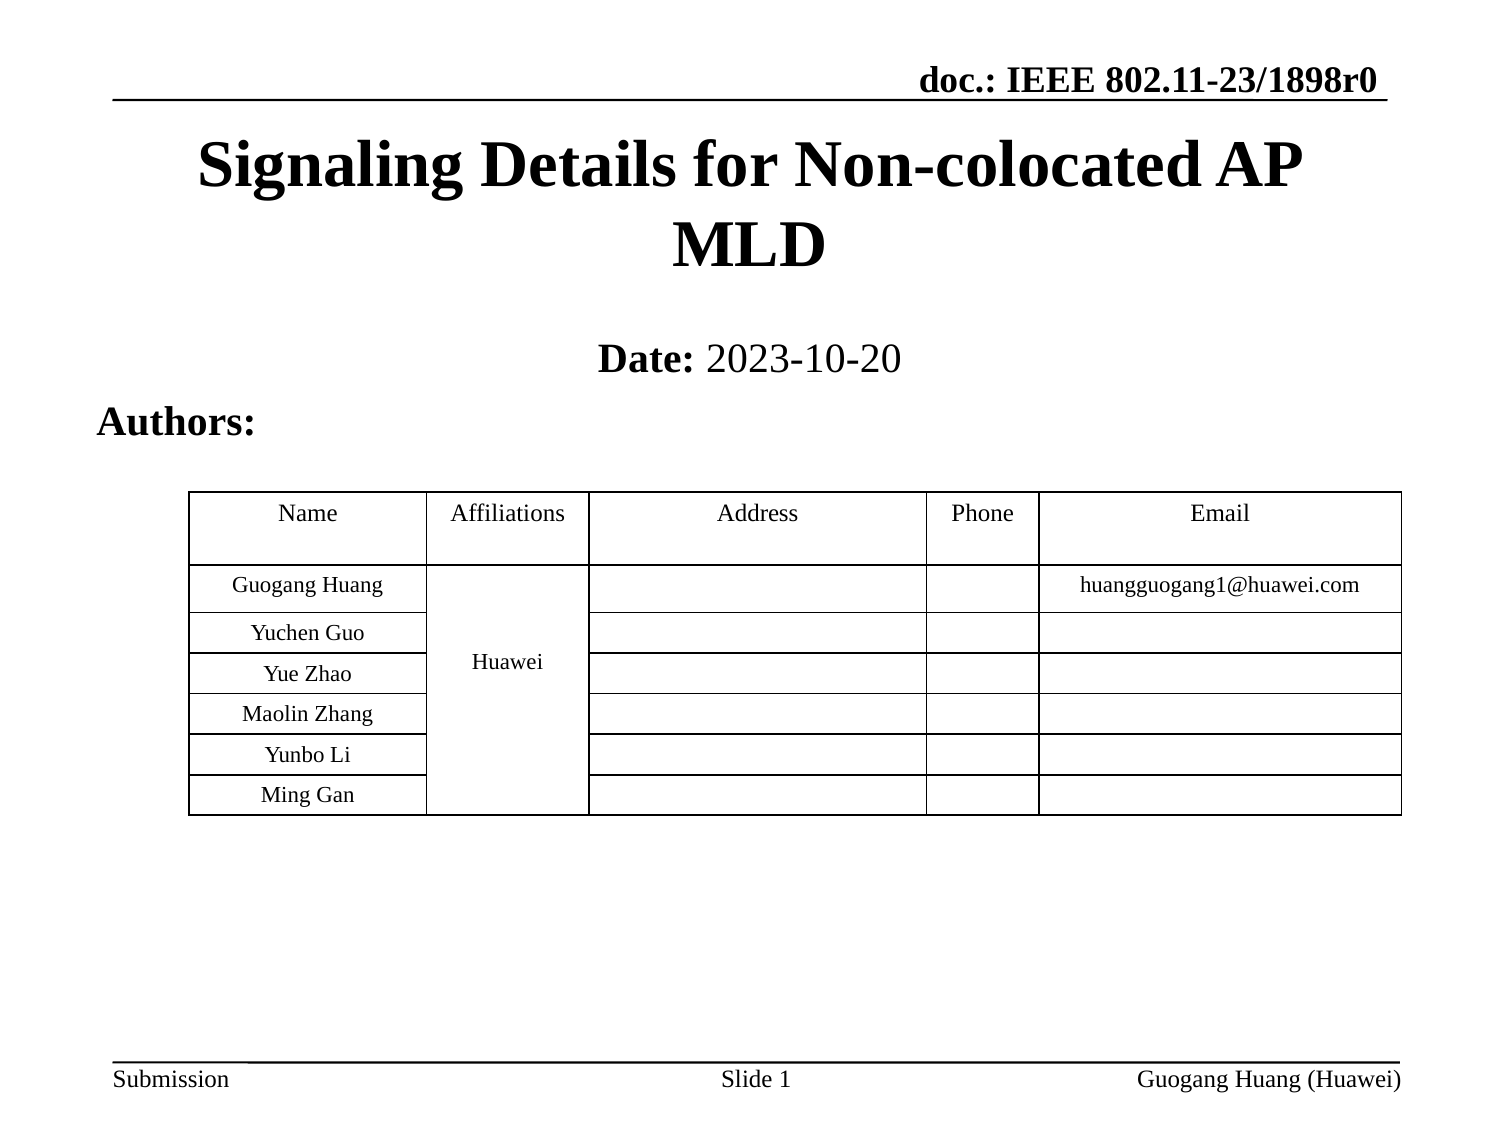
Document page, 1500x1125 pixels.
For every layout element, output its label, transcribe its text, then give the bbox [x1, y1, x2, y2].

table_cell [927, 694, 1038, 733]
table_cell [1040, 694, 1401, 733]
table_cell [590, 613, 926, 652]
table_cell Huawei [427, 566, 588, 814]
table_cell [1040, 654, 1401, 693]
table_cell huangguogang1@huawei.com [1040, 566, 1401, 612]
table_cell Maolin Zhang [190, 694, 426, 733]
table_cell [590, 735, 926, 774]
footer Guogang Huang (Huawei) [1133, 1061, 1402, 1093]
table_cell [590, 566, 926, 612]
table_cell [1040, 735, 1401, 774]
list Date: 2023-10-20 [112, 323, 1388, 386]
table_cell Yue Zhao [190, 654, 426, 693]
table_header Affiliations [427, 493, 588, 564]
table_cell [1040, 613, 1401, 652]
table_header Name [190, 493, 426, 564]
table_cell [927, 776, 1038, 814]
table_cell [590, 654, 926, 693]
table_cell [1040, 776, 1401, 814]
table_cell [590, 776, 926, 814]
table_cell Guogang Huang [190, 566, 426, 612]
table_cell [927, 566, 1038, 612]
table_cell [927, 735, 1038, 774]
table_cell [590, 694, 926, 733]
table_cell Yunbo Li [190, 735, 426, 774]
text_box Authors: [81, 385, 319, 449]
table_cell Ming Gan [190, 776, 426, 814]
table_cell Yuchen Guo [190, 613, 426, 652]
table_cell [927, 613, 1038, 652]
table_header Email [1040, 493, 1401, 564]
table_header Address [590, 493, 926, 564]
slide_number Slide 1 [712, 1061, 800, 1093]
table_header Phone [927, 493, 1038, 564]
table_cell [927, 654, 1038, 693]
title Signaling Details for Non-colocated AP MLD [112, 112, 1388, 288]
